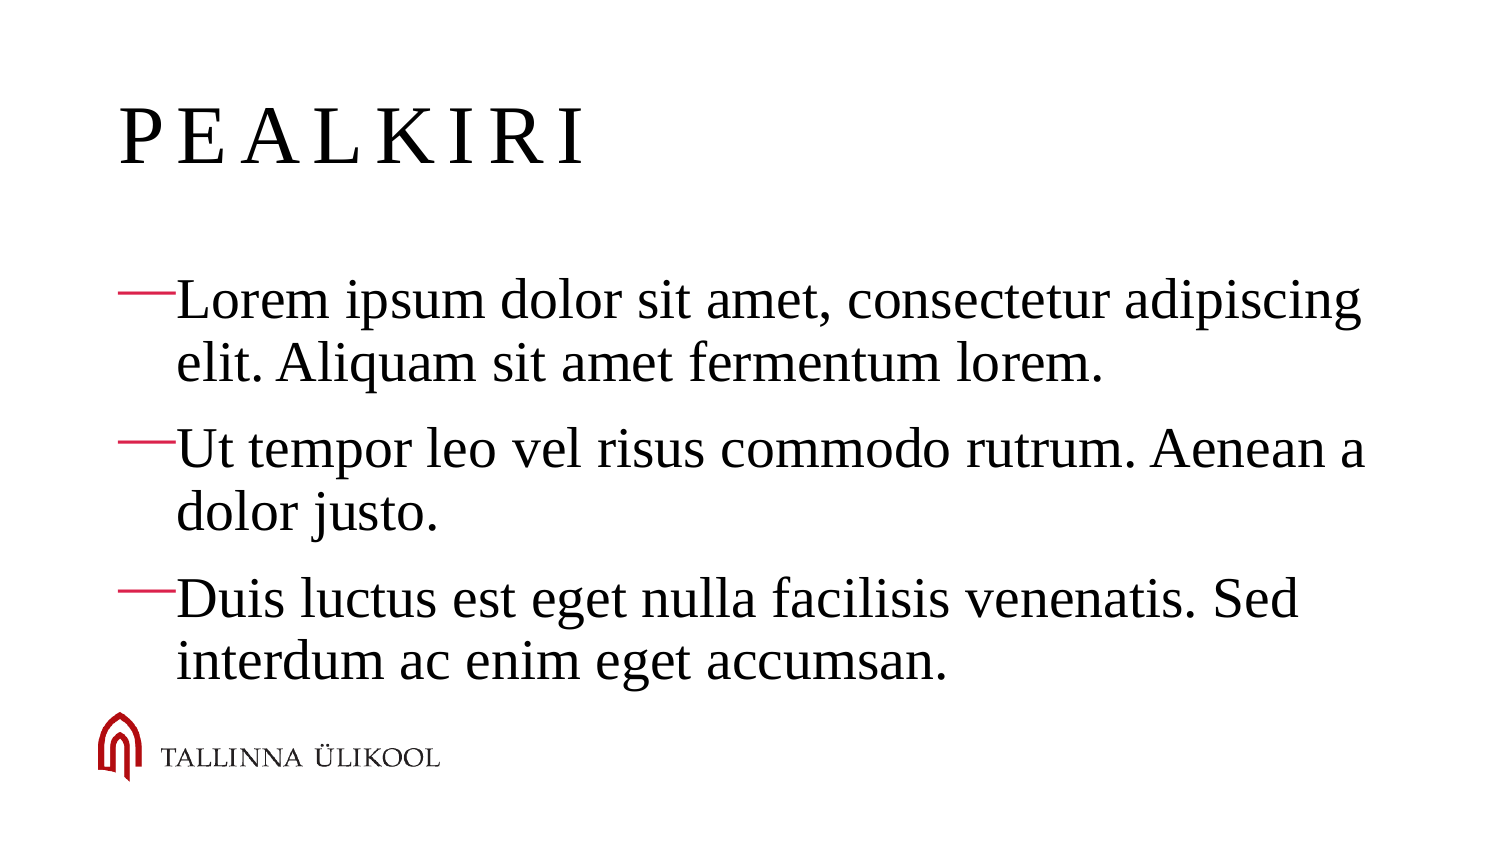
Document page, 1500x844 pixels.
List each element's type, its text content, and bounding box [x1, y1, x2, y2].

title pealkiri [103, 59, 1397, 208]
list Lorem ipsum dolor sit amet, consectetur adipiscing elit. Aliquam sit amet fermentum lorem. Ut tempor leo vel risus commodo rutrum. Aenean a dolor justo. Duis luctus est eget nulla facilisis venenatis. Sed interdum ac enim eget accumsan. [103, 261, 1397, 701]
picture [98, 711, 440, 782]
